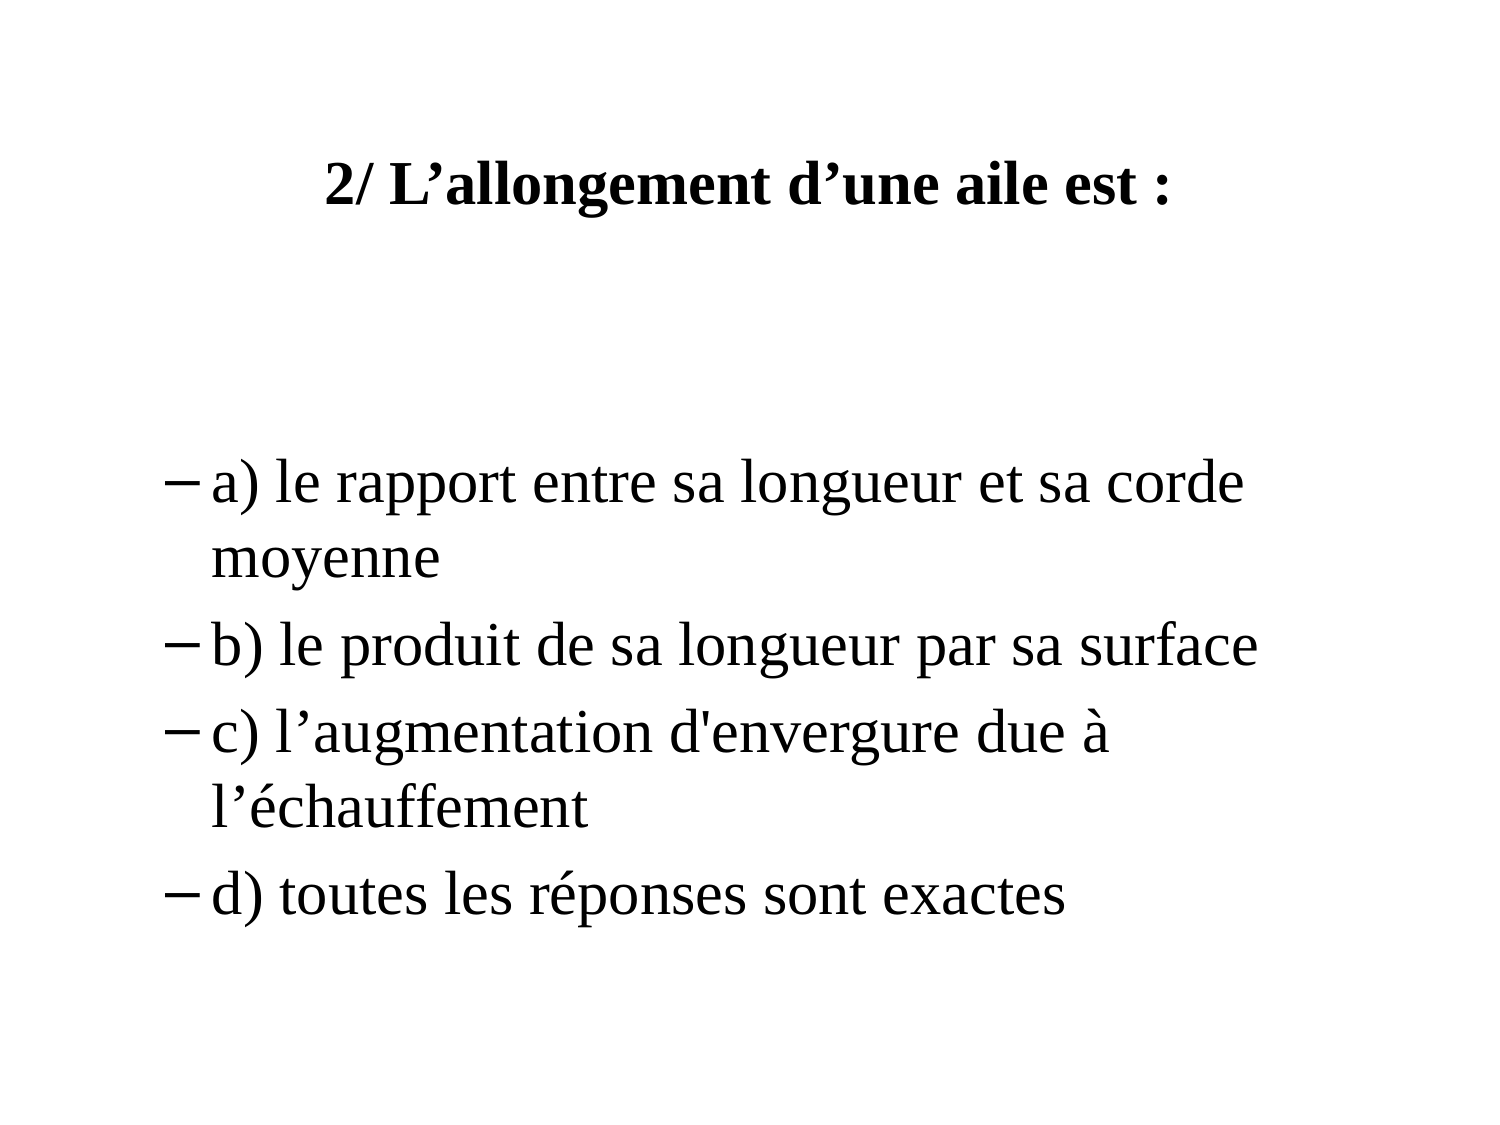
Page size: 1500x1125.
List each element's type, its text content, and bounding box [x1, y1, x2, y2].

list a) le rapport entre sa longueur et sa corde moyenne b) le produit de sa longueur par sa surface c) l’augmentation d'envergure due à l’échauffement d) toutes les réponses sont exactes [75, 432, 1425, 1005]
title 2/ L’allongement d’une aile est : [75, 45, 1425, 315]
